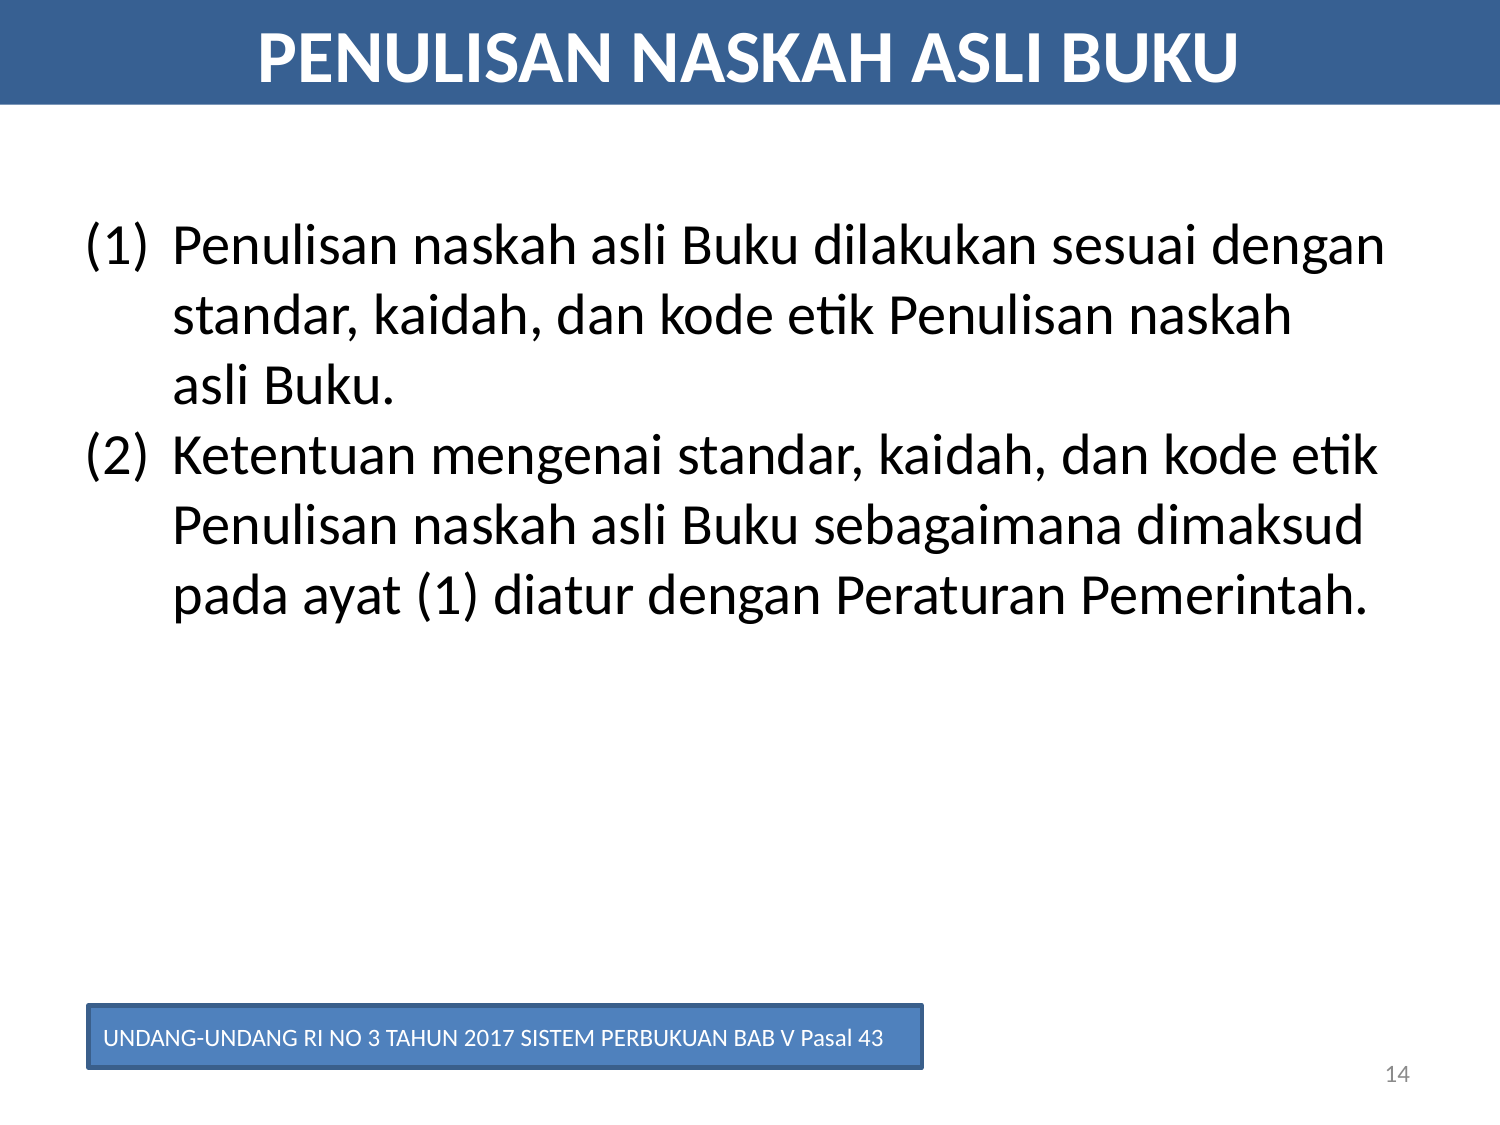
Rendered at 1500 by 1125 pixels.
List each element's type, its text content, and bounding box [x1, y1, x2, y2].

text_box Penulisan naskah asli Buku dilakukan sesuai dengan standar, kaidah, dan kode etik Penulisan naskah asli Buku. Ketentuan mengenai standar, kaidah, dan kode etik Penulisan naskah asli Buku sebagaimana dimaksud pada ayat (1) diatur dengan Peraturan Pemerintah. [70, 199, 1465, 634]
slide_number 14 [1074, 1042, 1425, 1103]
text_box UNDANG-UNDANG RI NO 3 TAHUN 2017 SISTEM PERBUKUAN BAB V Pasal 43 [86, 1003, 924, 1070]
text_box PENULISAN NASKAH ASLI BUKU [0, 0, 1500, 105]
